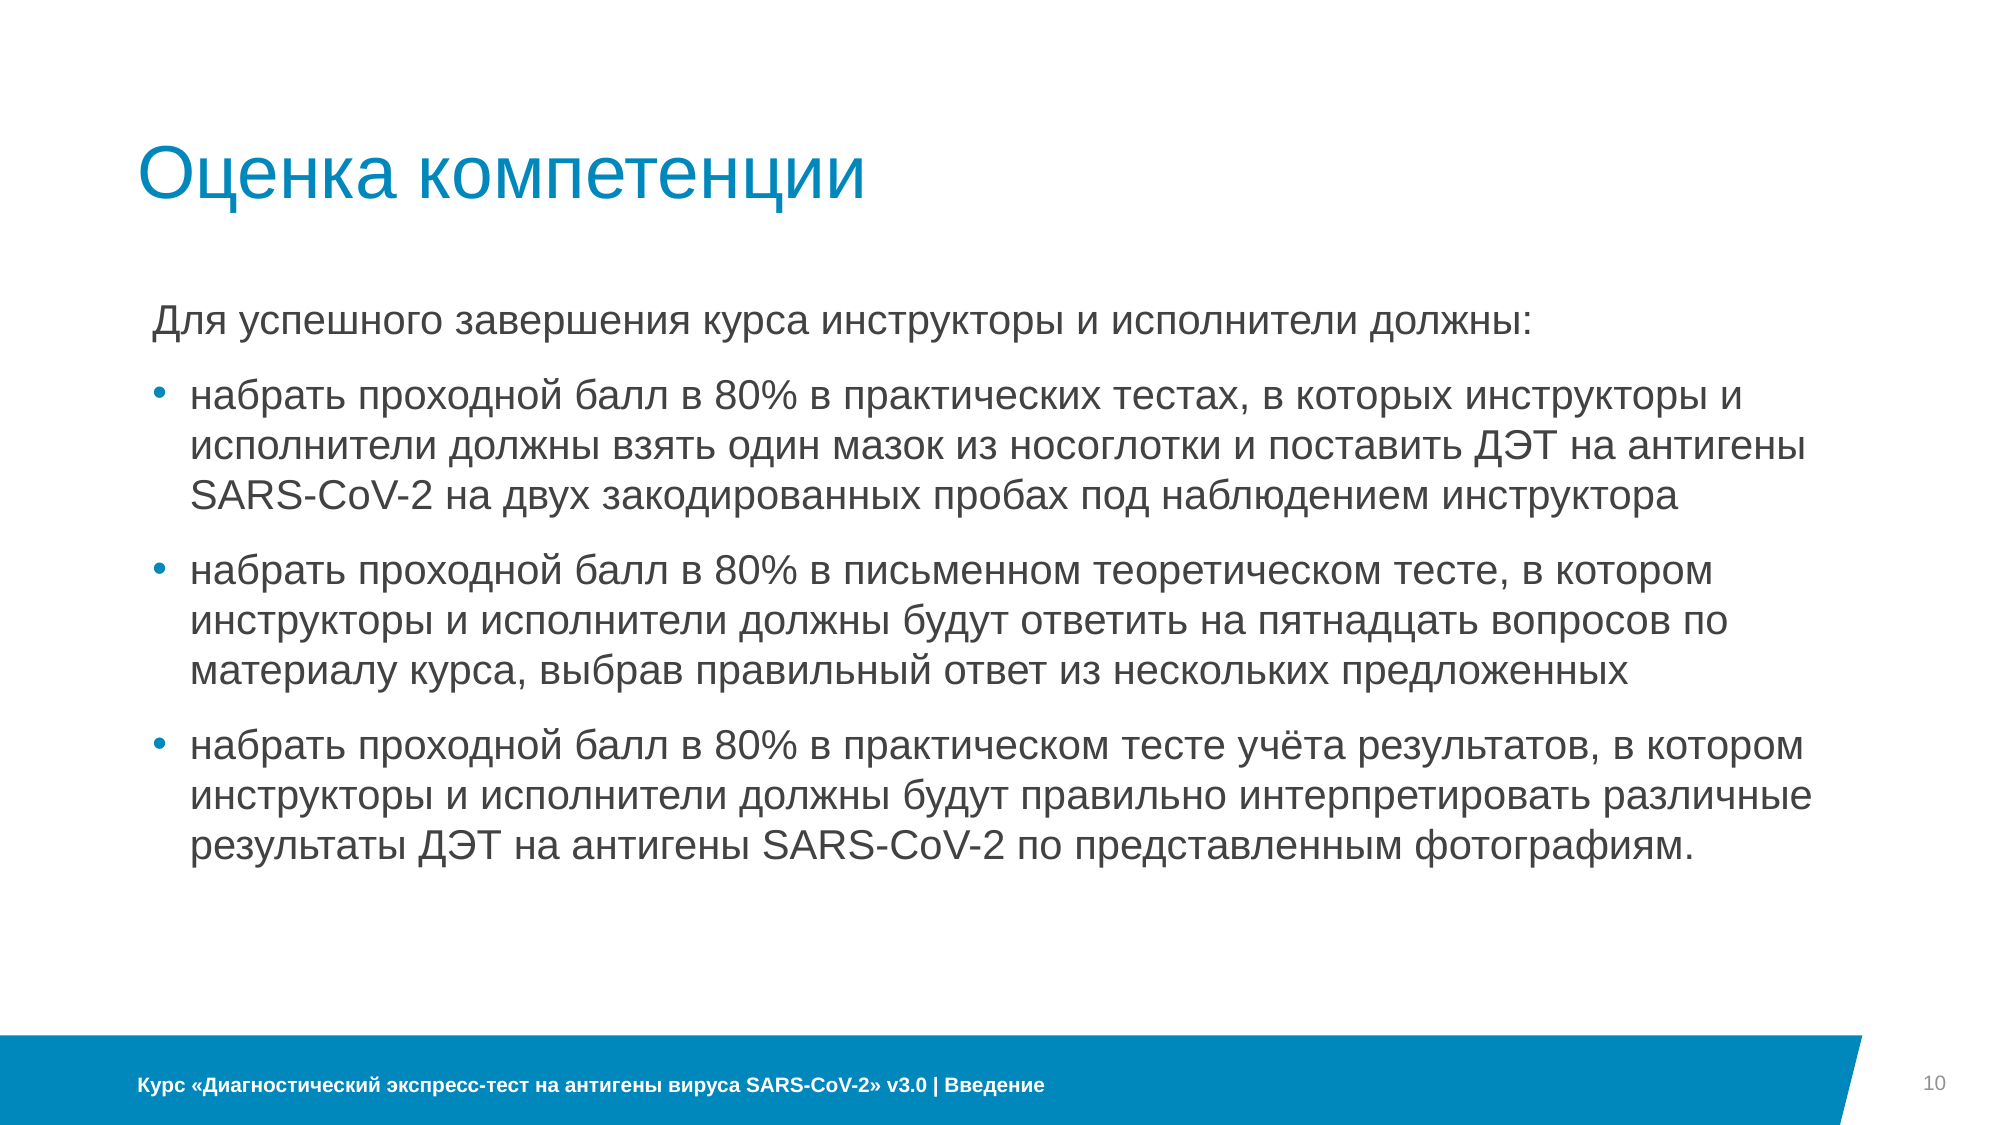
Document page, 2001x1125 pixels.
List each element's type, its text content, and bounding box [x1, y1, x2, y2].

slide_number 10 [1862, 1035, 1947, 1125]
title Оценка компетенции [137, 59, 1863, 215]
footer Курс «Диагностический экспресс-тест на антигены вируса SARS-CoV-2» v3.0 | Введение [137, 1042, 1338, 1125]
list Для успешного завершения курса инструкторы и исполнители должны: набрать проходной балл в 80% в практических тестах, в которых инструкторы и исполнители должны взять один мазок из носоглотки и поставить ДЭТ на антигены SARS-CoV-2 на двух закодированных пробах под наблюдением инструктора набрать проходной балл в 80% в письменном теоретическом тесте, в котором инструкторы и исполнители должны будут ответить на пятнадцать вопросов по материалу курса, выбрав правильный ответ из нескольких предложенных набрать проходной балл в 80% в практическом тесте учёта результатов, в котором инструкторы и исполнители должны будут правильно интерпретировать различные результаты ДЭТ на антигены SARS-CoV-2 по представленным фотографиям. [137, 284, 1863, 1014]
